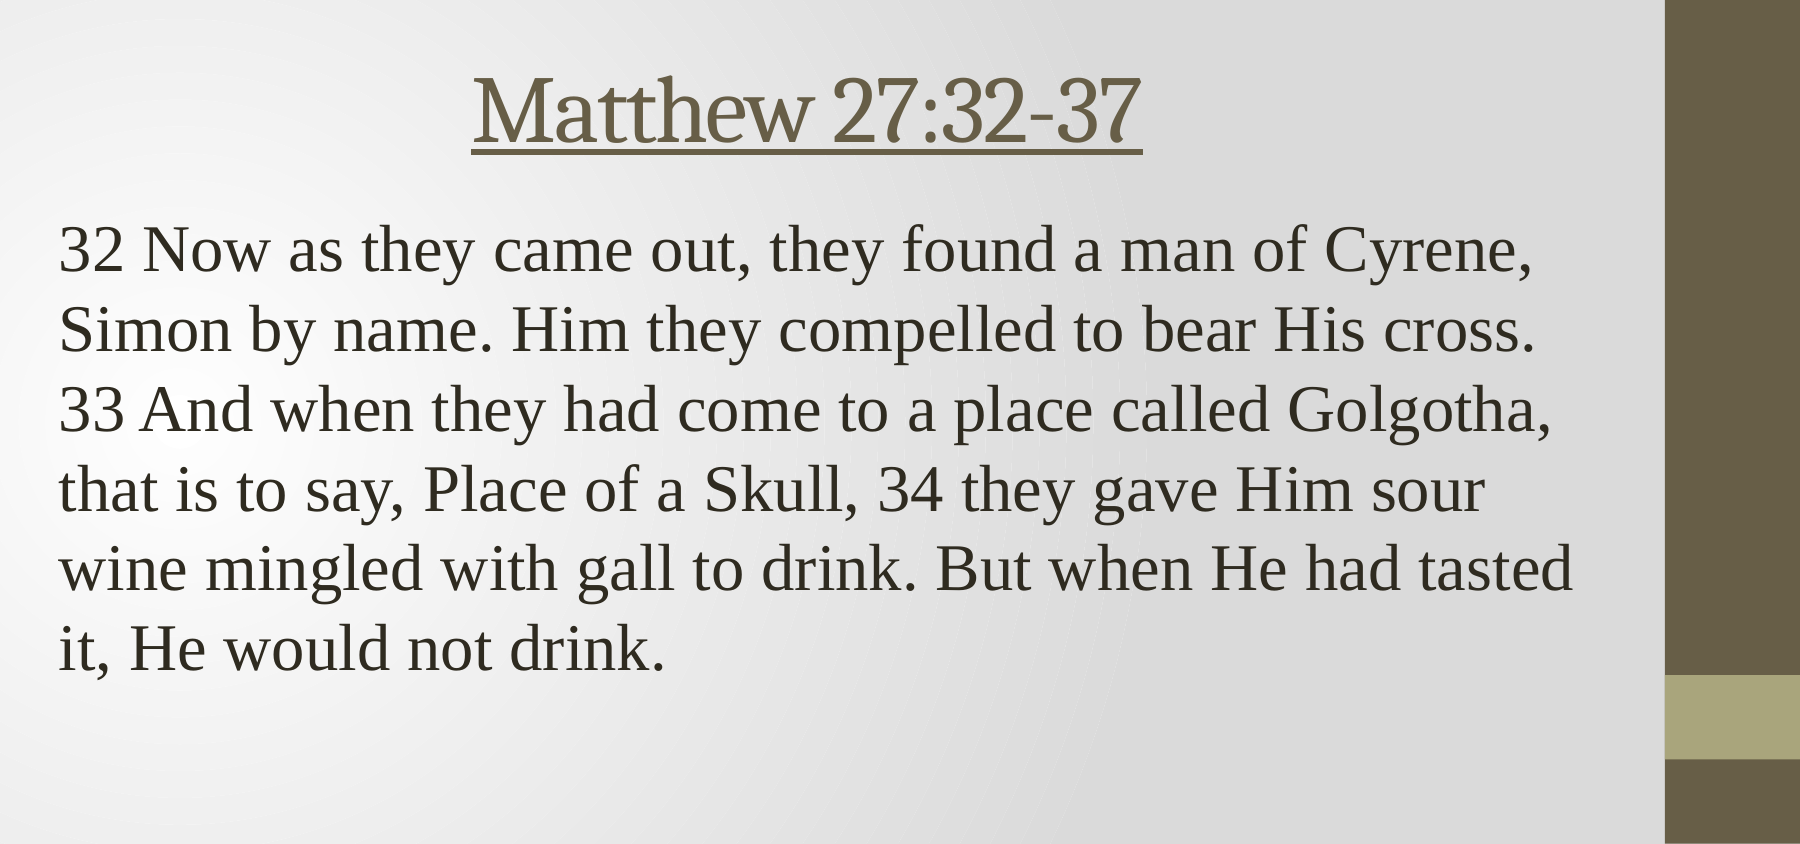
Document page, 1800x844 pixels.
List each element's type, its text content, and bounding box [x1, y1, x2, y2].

list 32 Now as they came out, they found a man of Cyrene, Simon by name. Him they compelled to bear His cross. 33 And when they had come to a place called Golgotha, that is to say, Place of a Skull, 34 they gave Him sour wine mingled with gall to drink. But when He had tasted it, He would not drink. [24, 196, 1638, 788]
title Matthew 27:32-37 [24, 33, 1590, 175]
